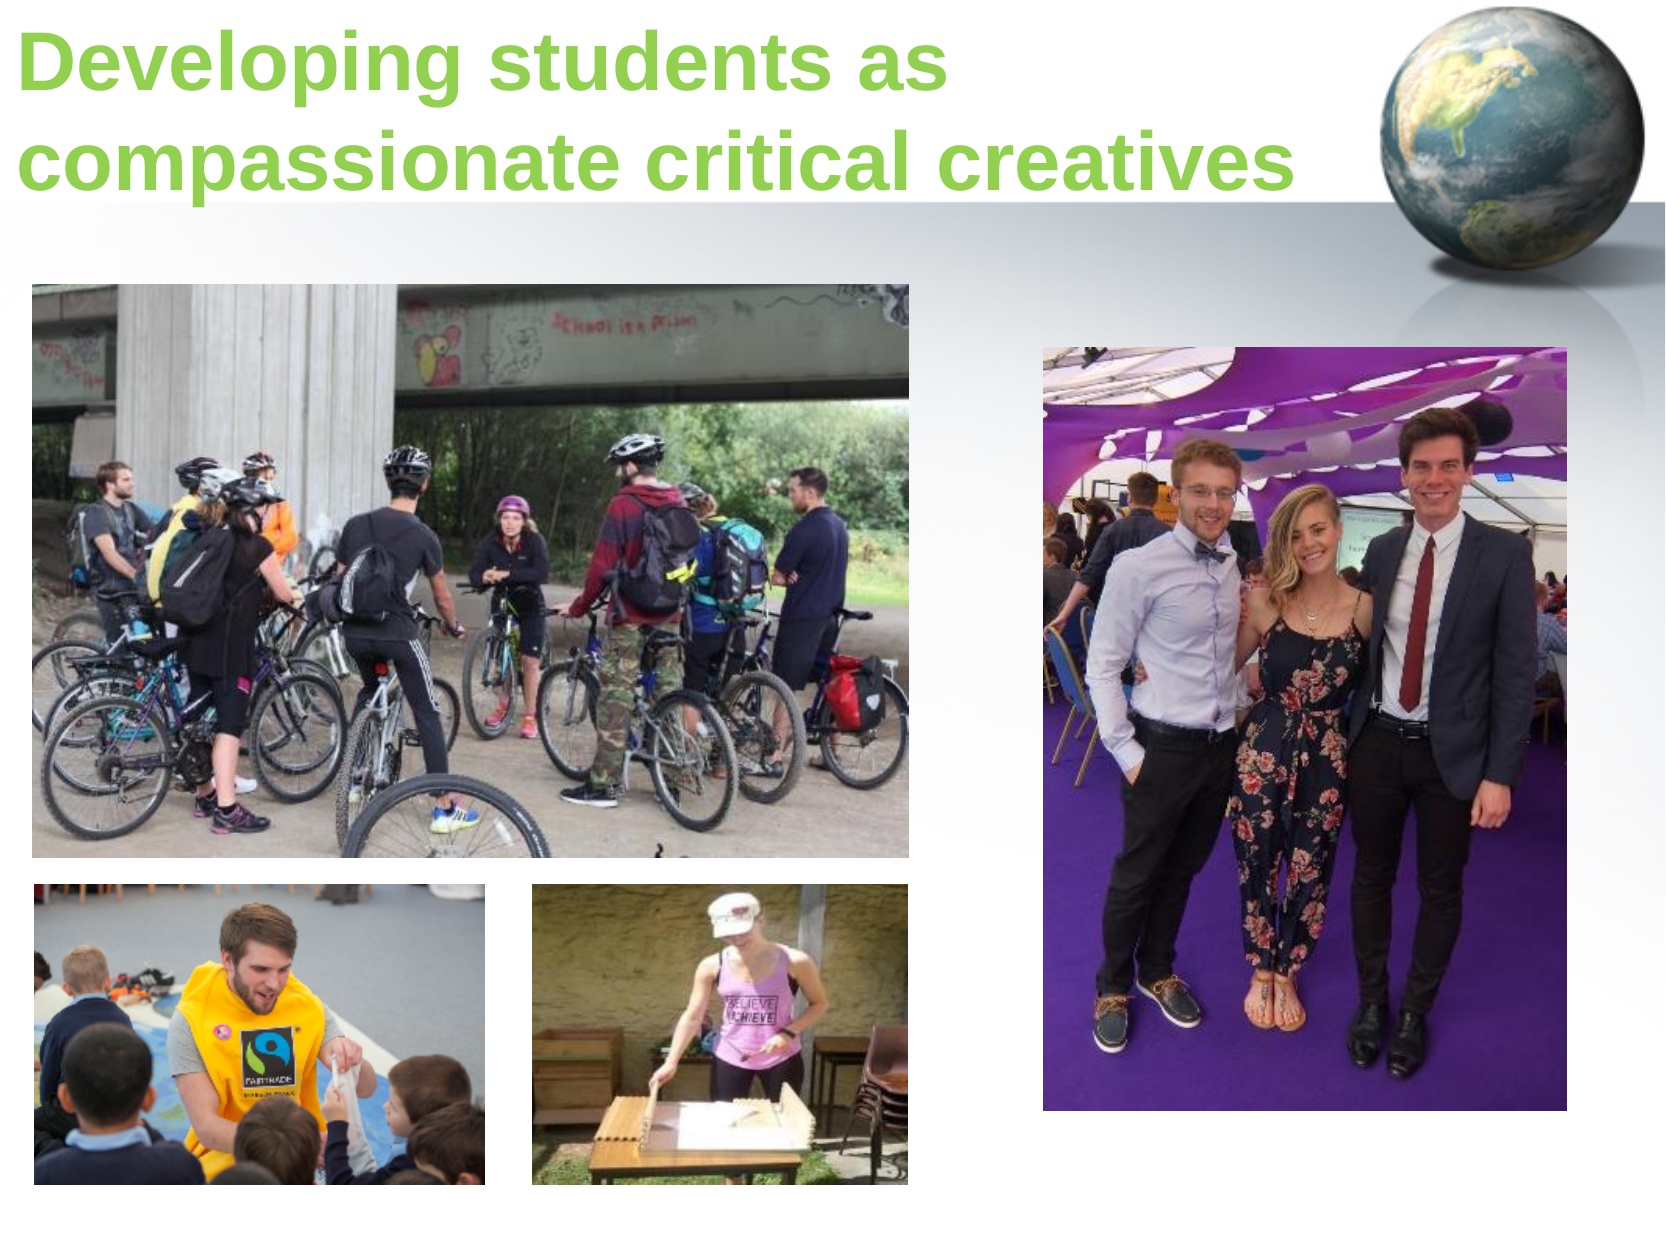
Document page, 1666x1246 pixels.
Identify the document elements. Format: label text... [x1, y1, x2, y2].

text_box Developing students as compassionate critical creatives [1, 0, 1476, 159]
text_box [32, 35, 1531, 203]
picture [0, 0, 1666, 1246]
